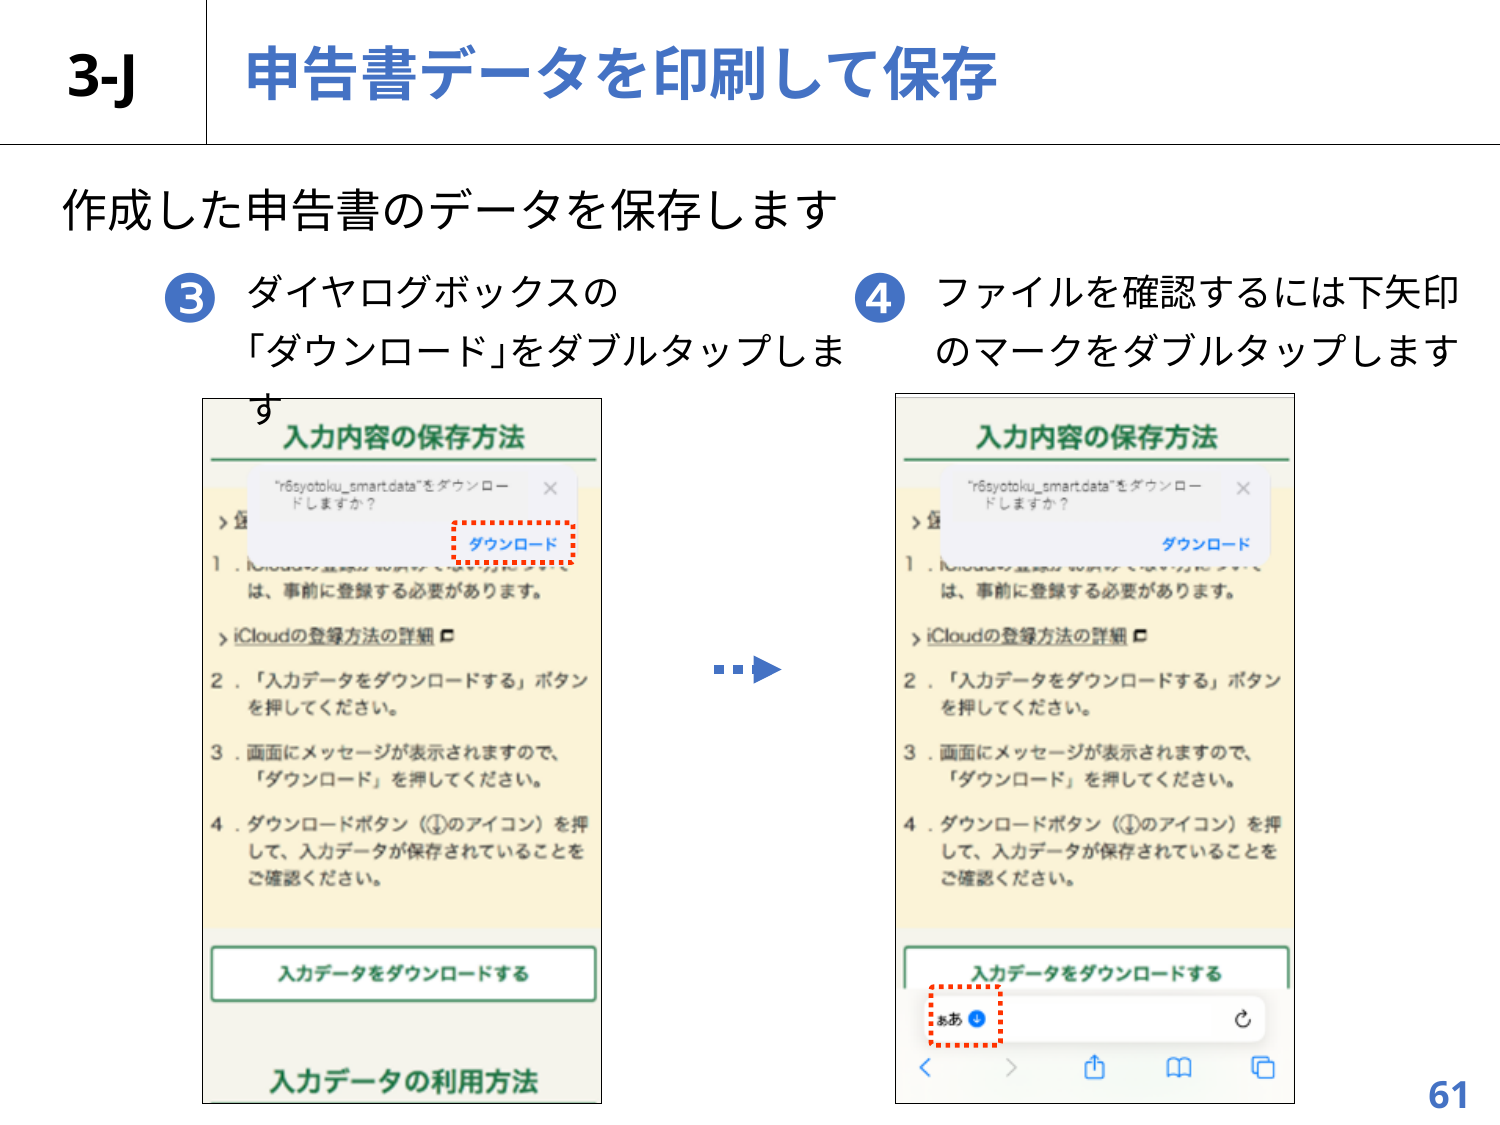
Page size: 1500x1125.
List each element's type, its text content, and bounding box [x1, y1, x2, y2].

picture [895, 393, 1295, 1104]
text_box ❸ [145, 274, 223, 343]
text_box ❹ [835, 274, 919, 343]
picture [202, 398, 602, 1104]
text_box 61 [1399, 1063, 1500, 1123]
text_box 3-J [0, 0, 207, 147]
text_box 作成した申告書のデータを保存します [46, 180, 1422, 274]
title 申告書データを印刷して保存 [228, 36, 1472, 116]
text_box ダイヤログボックスの ｢ダウンロード｣をダブルタップします [231, 274, 869, 439]
text_box ファイルを確認するには下矢印のマークをダブルタップします [919, 248, 1500, 380]
